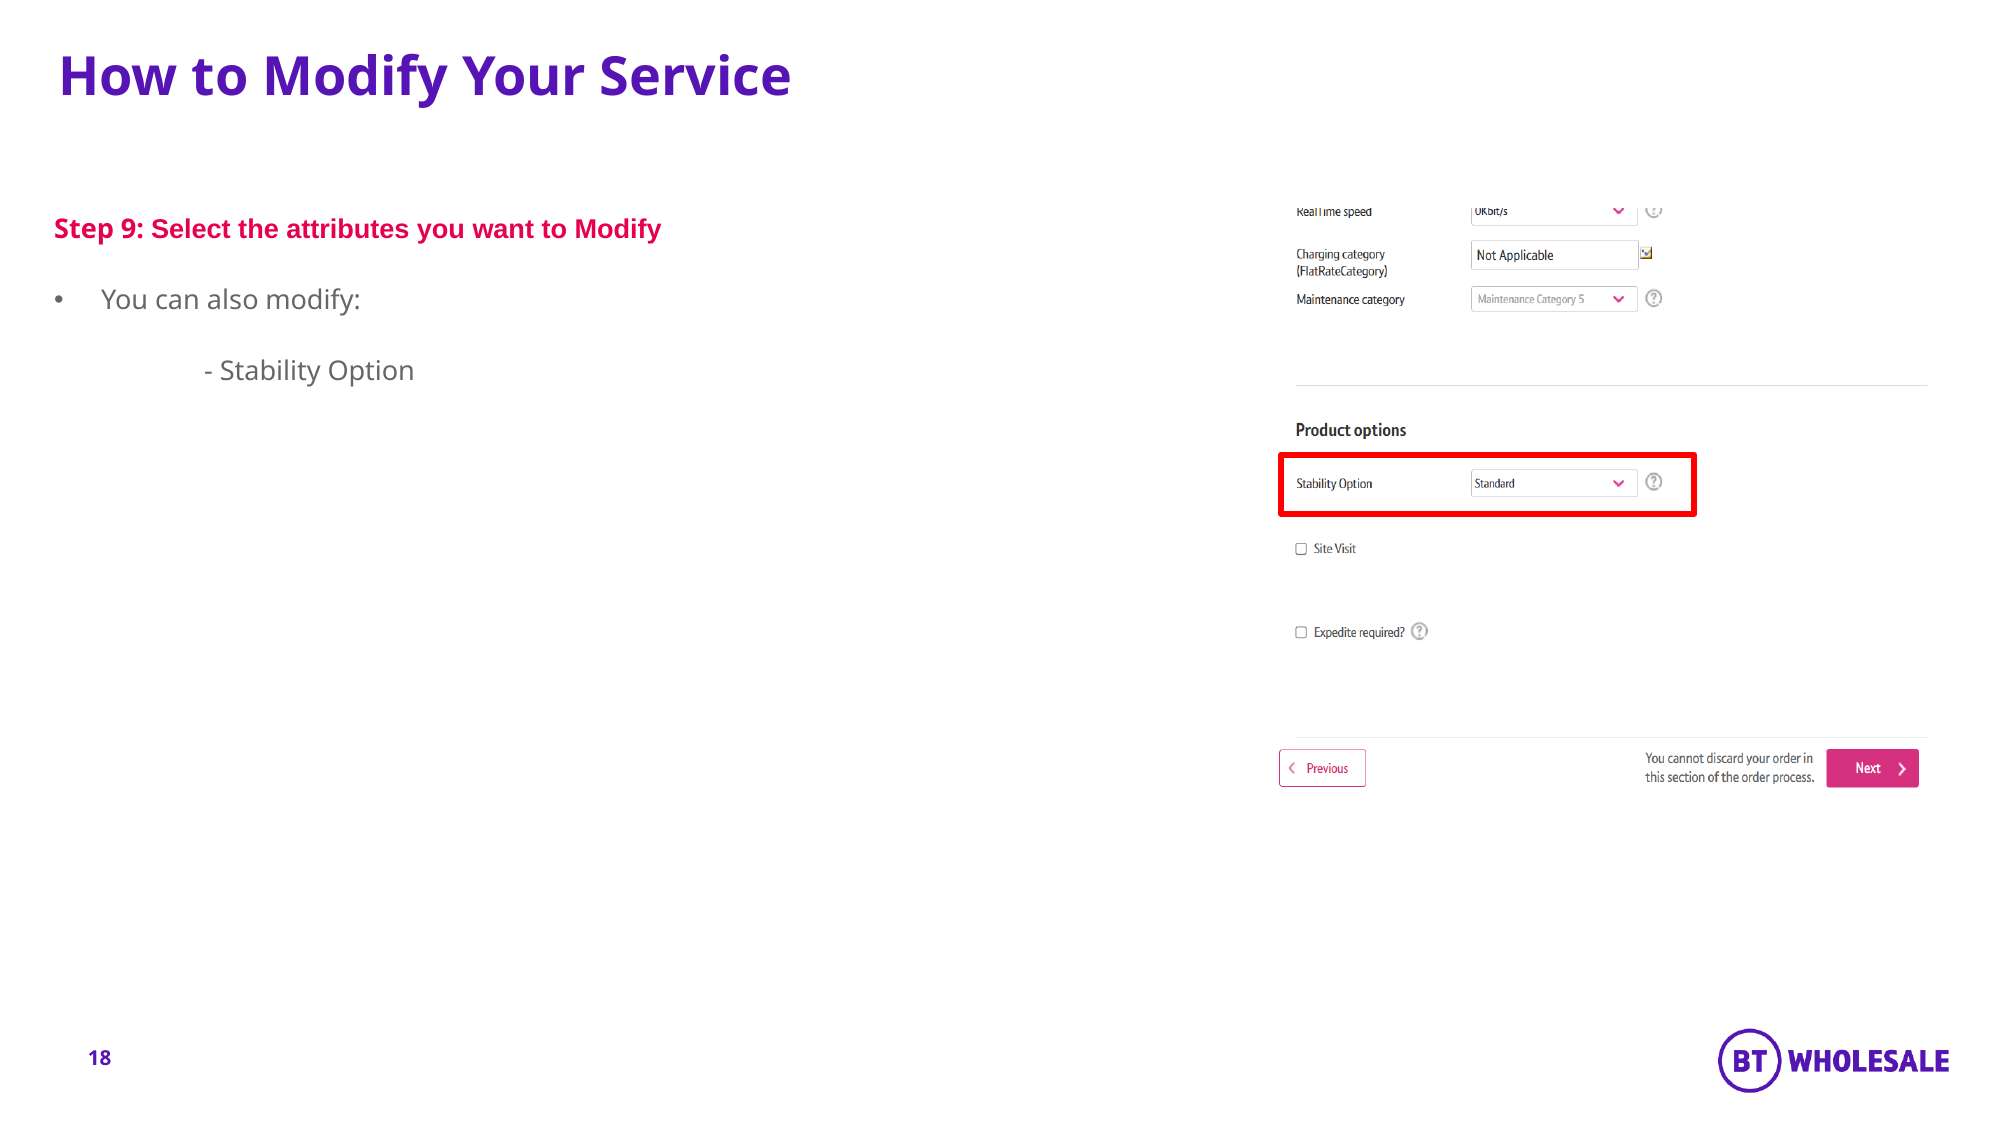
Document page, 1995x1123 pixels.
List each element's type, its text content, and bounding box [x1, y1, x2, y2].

picture [998, 208, 1941, 888]
slide_number 18 [87, 1025, 147, 1073]
text_box Step 9: Select the attributes you want to Modify You can also modify: - Stability Option [54, 208, 939, 965]
picture [1717, 1028, 1949, 1093]
title How to Modify Your Service [58, 41, 1210, 184]
